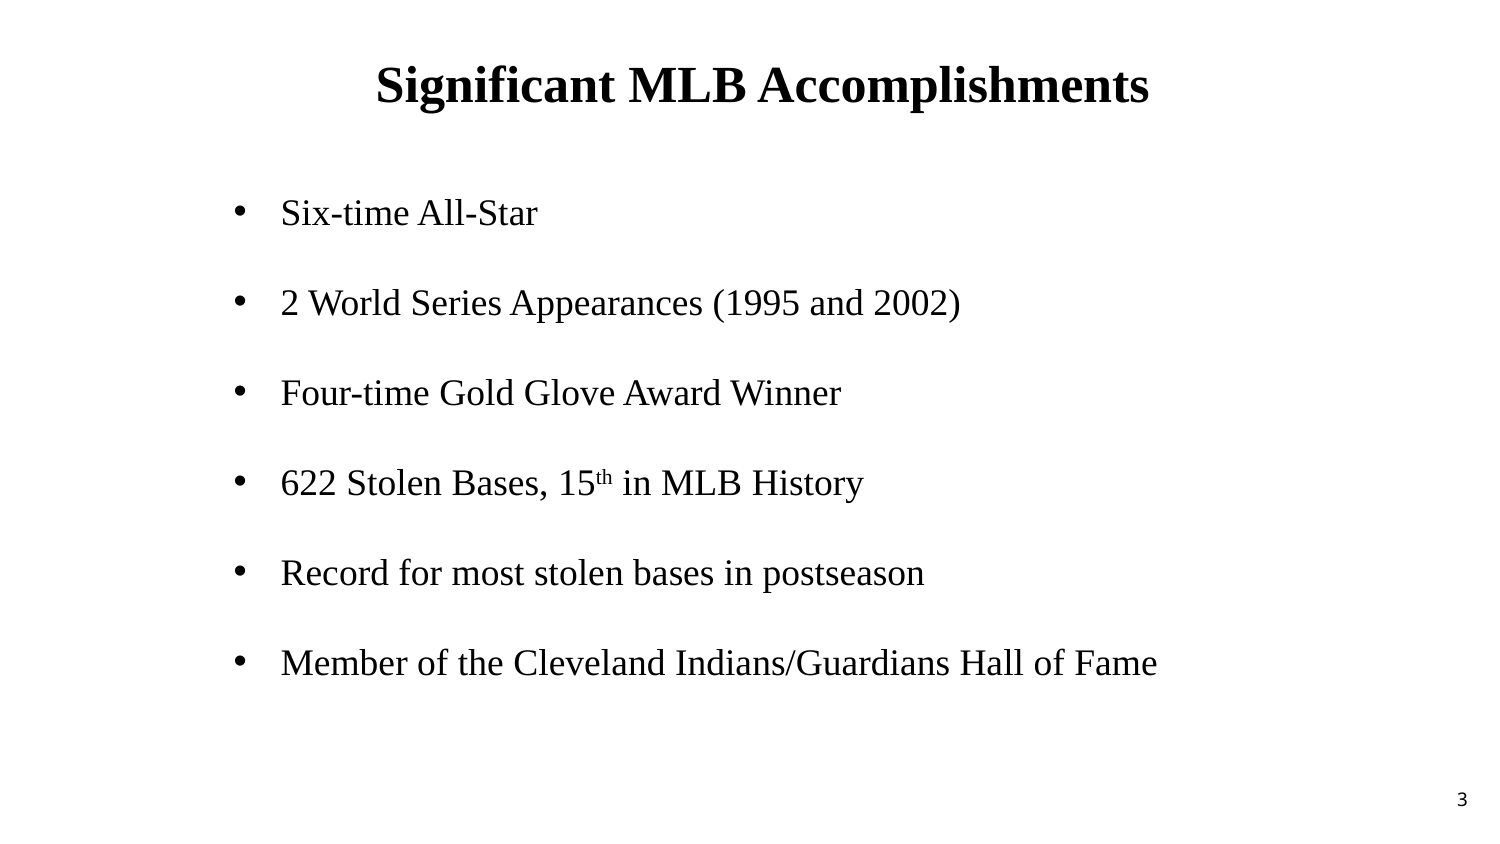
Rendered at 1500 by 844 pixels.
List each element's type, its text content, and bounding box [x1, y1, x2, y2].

slide_number ‹#› [1392, 767, 1483, 833]
text_box Six-time All-Star 2 World Series Appearances (1995 and 2002) Four-time Gold Glove Award Winner 622 Stolen Bases, 15th in MLB History Record for most stolen bases in postseason Member of the Cleveland Indians/Guardians Hall of Fame [199, 127, 1458, 738]
text_box Significant MLB Accomplishments [0, 35, 1500, 128]
